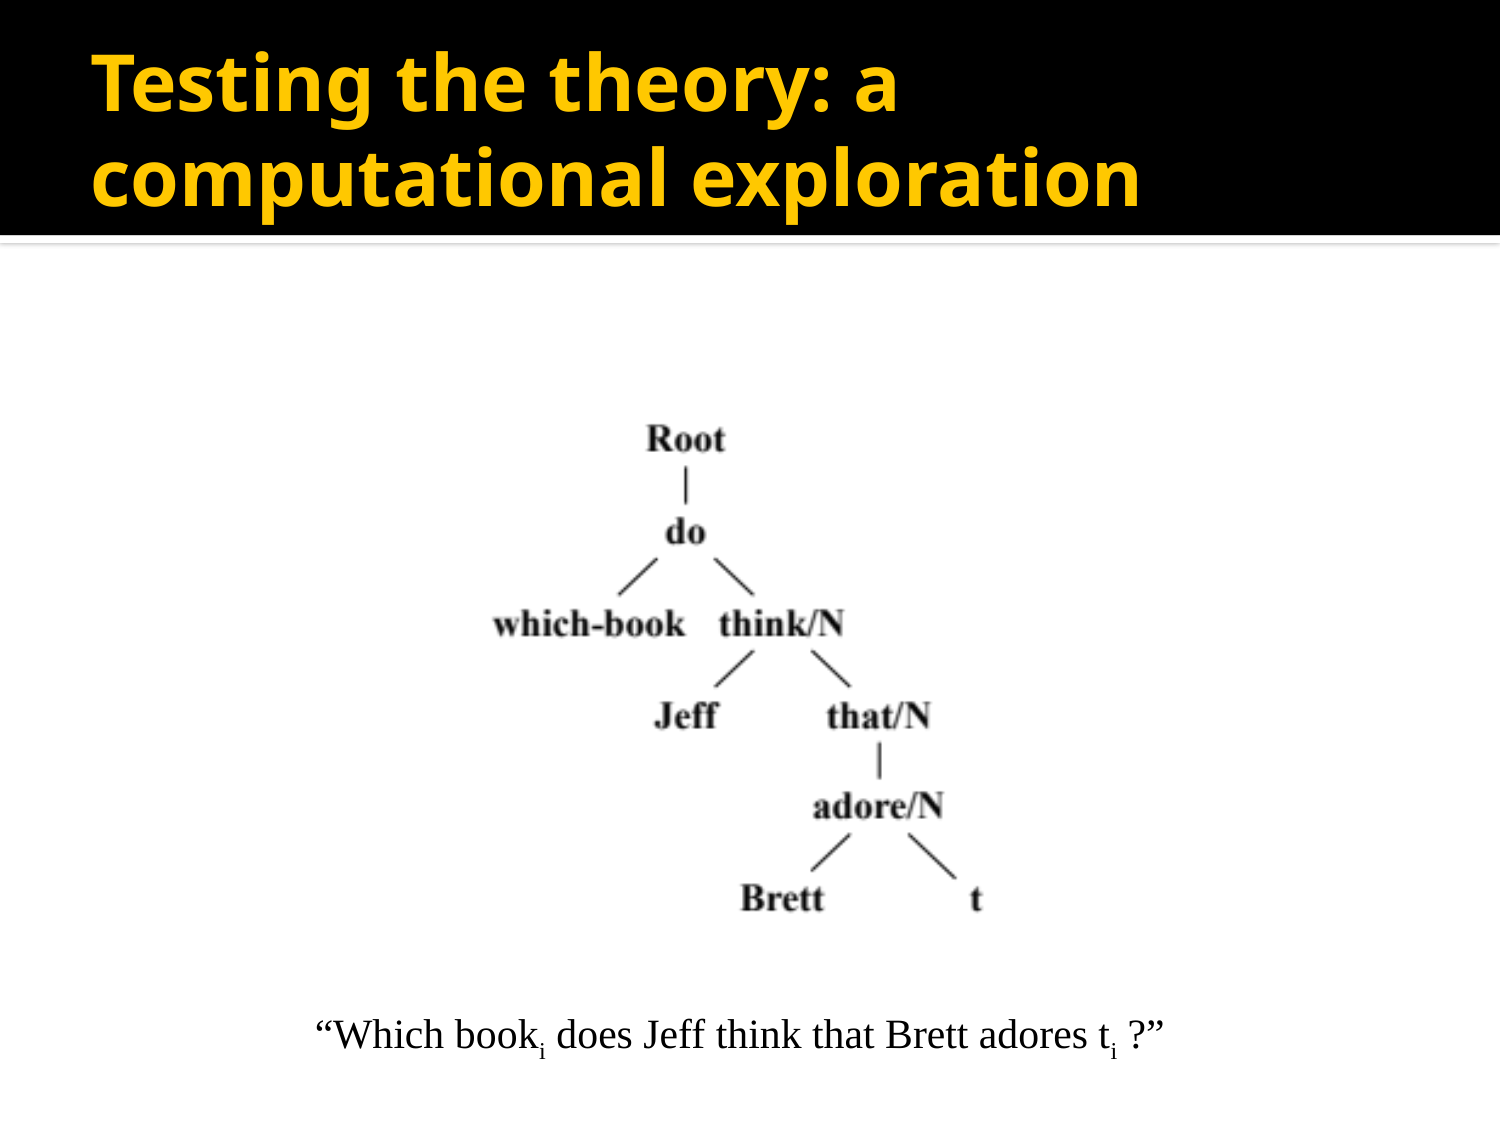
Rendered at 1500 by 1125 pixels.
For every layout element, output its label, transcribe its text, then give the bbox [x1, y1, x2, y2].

picture [424, 362, 1037, 975]
text_box “Which booki does Jeff think that Brett adores ti ?” [299, 999, 1363, 1072]
title Testing the theory: a computational exploration [75, 24, 1425, 231]
